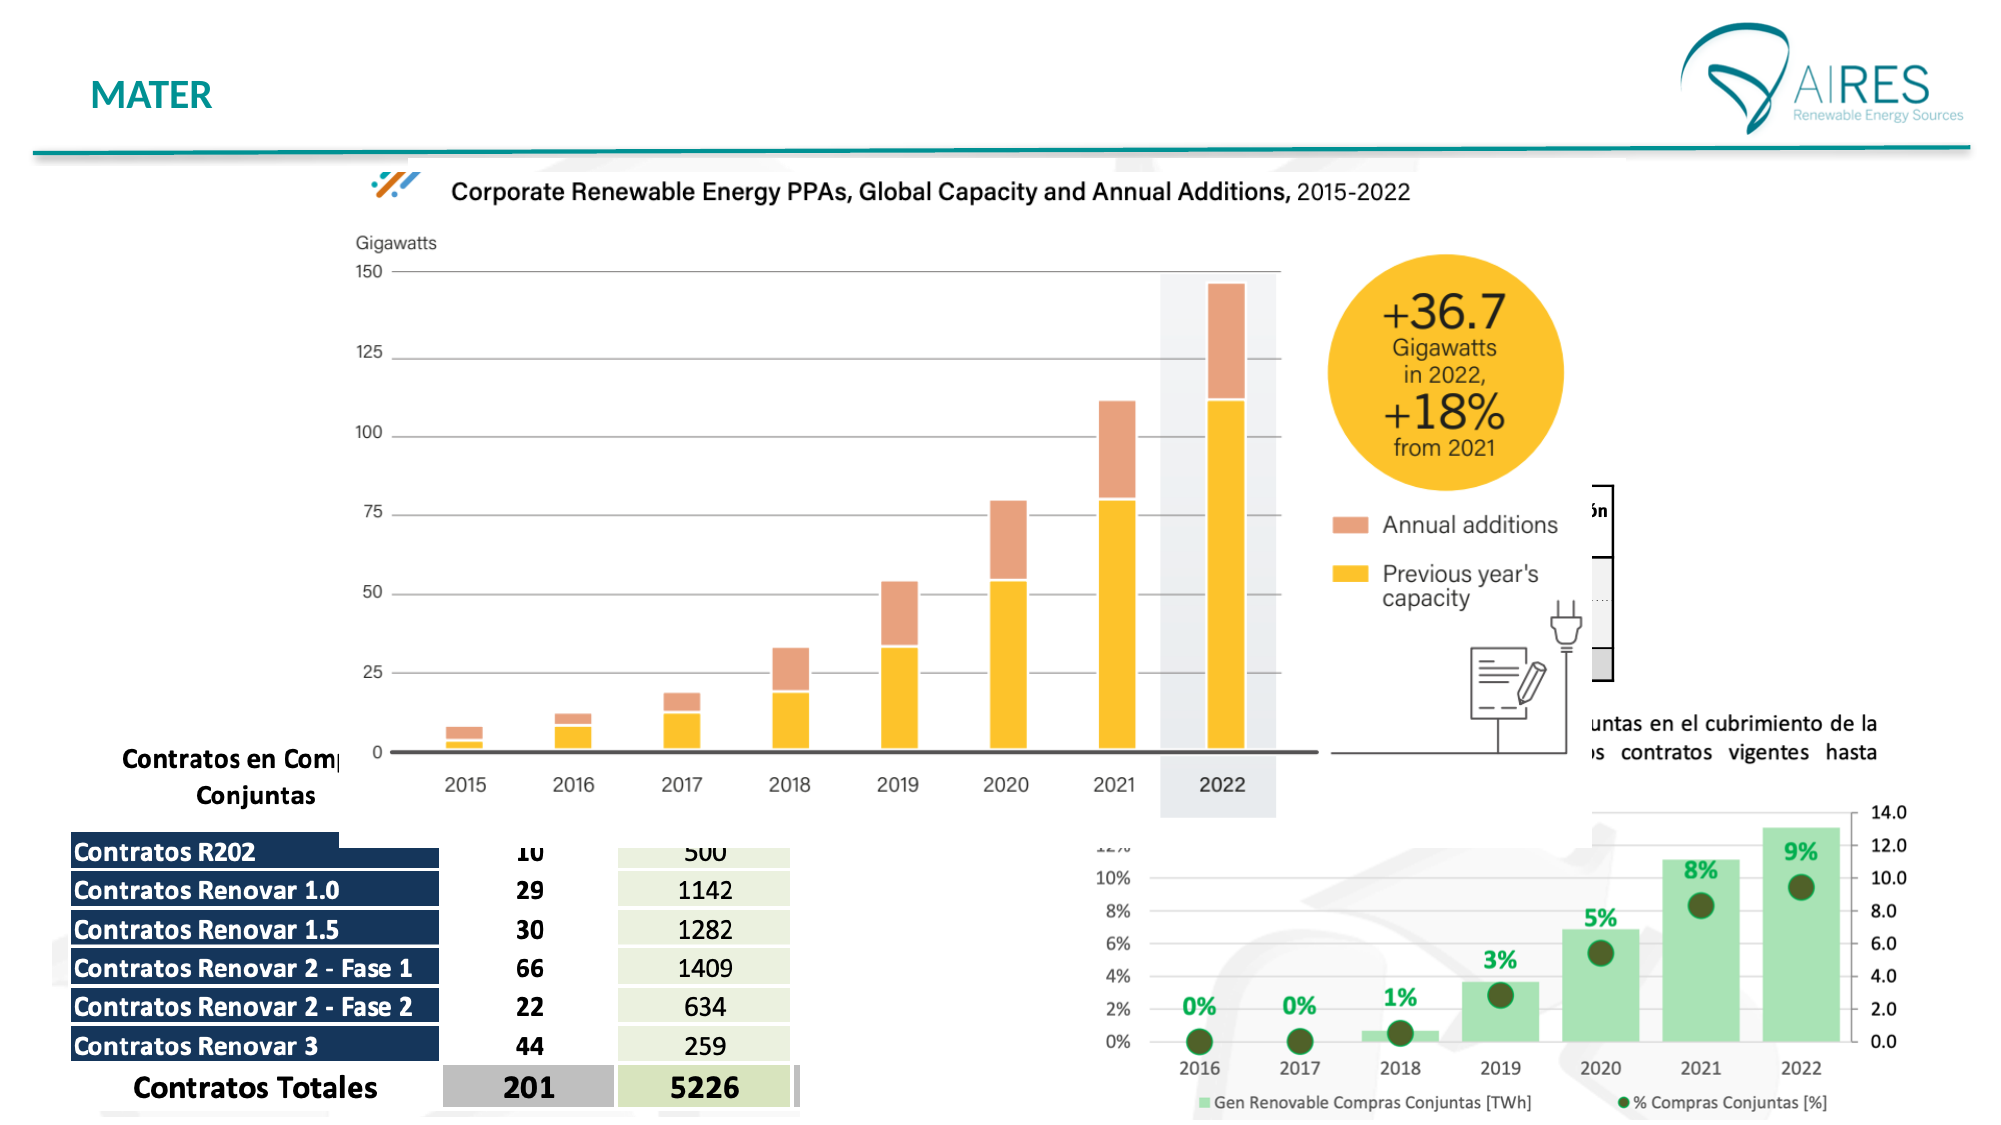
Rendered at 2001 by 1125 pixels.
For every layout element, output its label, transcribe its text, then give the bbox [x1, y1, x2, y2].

picture [52, 158, 1920, 1121]
text_box MATER [75, 53, 1000, 125]
picture [1666, 8, 1976, 148]
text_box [32, 147, 1971, 154]
